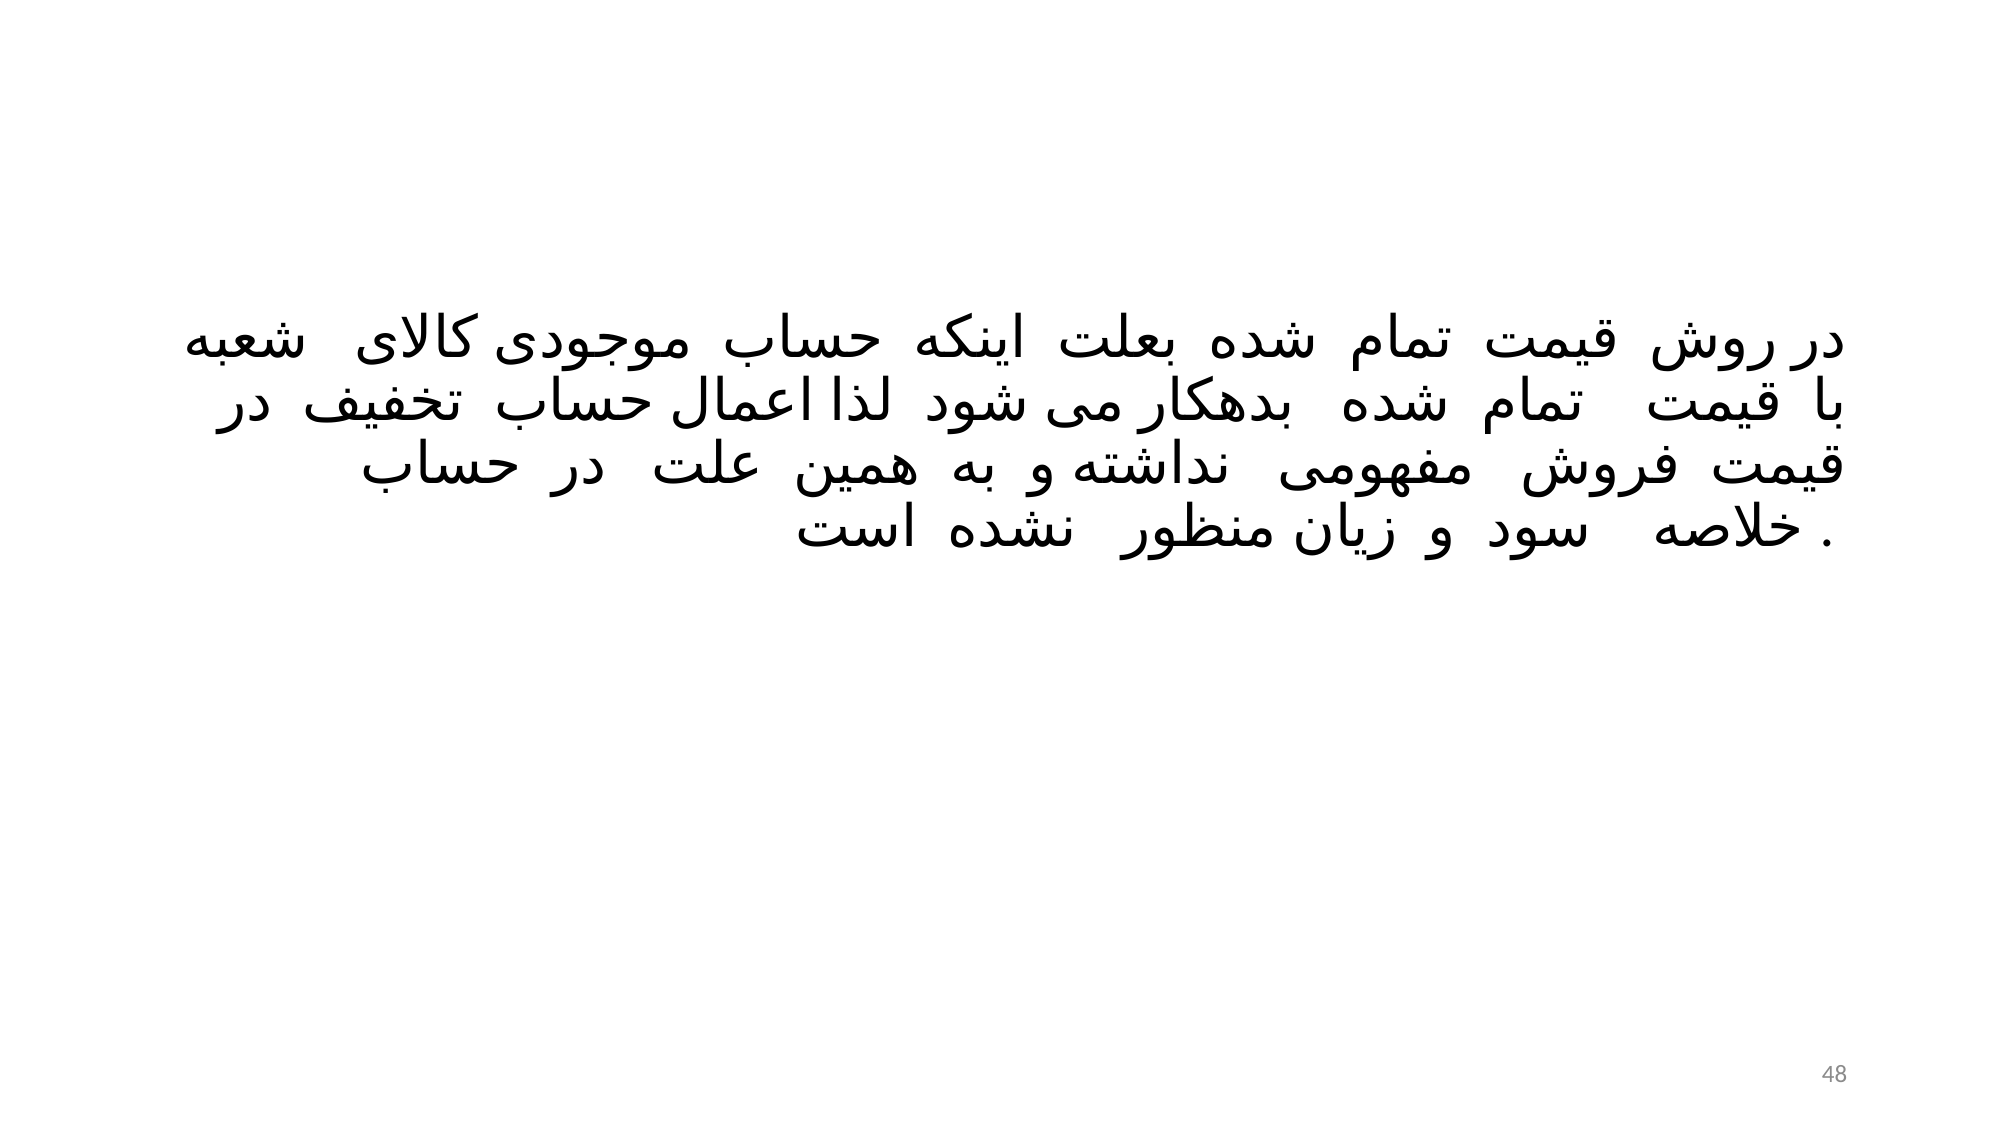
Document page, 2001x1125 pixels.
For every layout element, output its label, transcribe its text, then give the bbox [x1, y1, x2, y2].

slide_number 48 [1412, 1042, 1863, 1103]
list در روش قیمت تمام شده بعلت اينکه حساب موجودی کالای شعبه با قيمت تمام شده بدهکار می شود لذا اعمال حساب تخفيف در قيمت فروش مفهومی نداشته و به همين علت در حساب خلاصه سود و زيان منظور نشده است . [137, 299, 1863, 1014]
